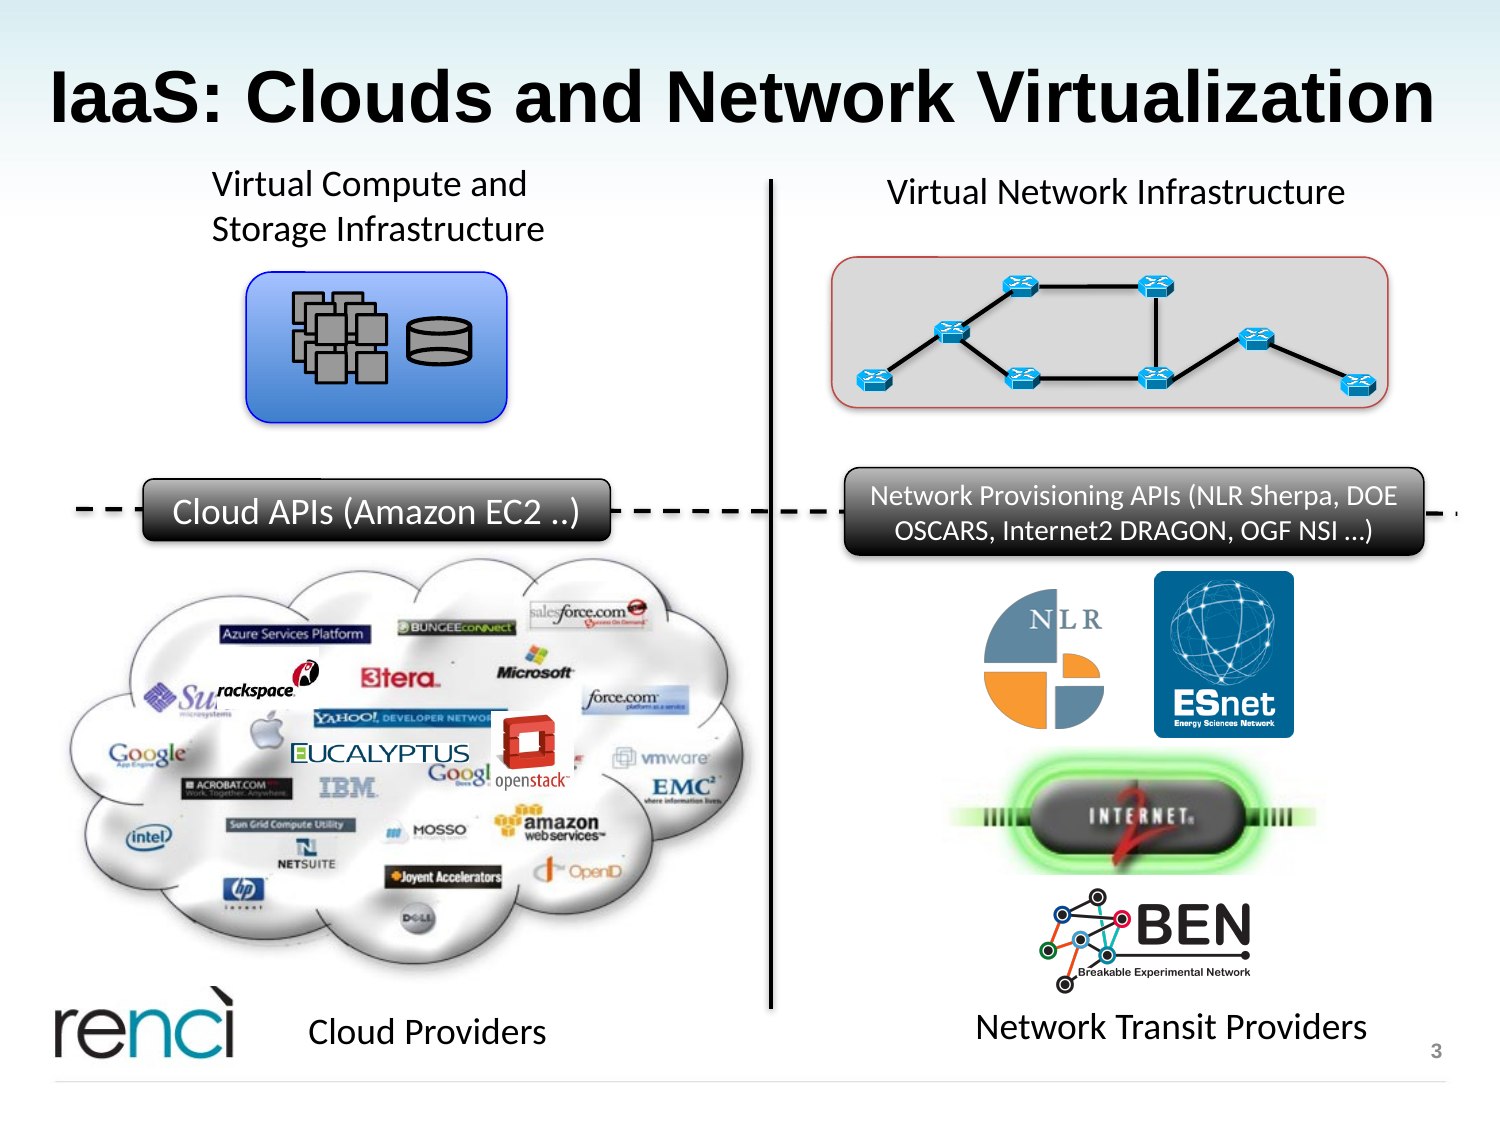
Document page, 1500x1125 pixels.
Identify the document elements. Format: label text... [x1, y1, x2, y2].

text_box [960, 339, 1008, 376]
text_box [75, 508, 766, 514]
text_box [961, 291, 1013, 326]
text_box Cloud APIs (Amazon EC2 ..) [142, 522, 612, 542]
text_box Cloud Providers [293, 1000, 563, 1060]
text_box Network Transit Providers [960, 994, 1384, 1055]
text_box [245, 271, 508, 424]
picture [0, 0, 1500, 1125]
text_box Virtual Compute and Storage Infrastructure [197, 157, 561, 257]
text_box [776, 508, 1458, 514]
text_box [887, 335, 939, 371]
title IaaS: Clouds and Network Virtualization [34, 29, 1458, 157]
text_box Network Provisioning APIs (NLR Sherpa, DOE OSCARS, Internet2 DRAGON, OGF NSI …) [843, 466, 1425, 507]
text_box Cloud APIs (Amazon EC2 ..) [142, 478, 612, 507]
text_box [1269, 344, 1354, 380]
text_box [830, 256, 1389, 409]
text_box Virtual Network Infrastructure [872, 159, 1362, 220]
slide_number 3 [1388, 1020, 1458, 1081]
text_box Network Provisioning APIs (NLR Sherpa, DOE OSCARS, Internet2 DRAGON, OGF NSI …) [843, 522, 1425, 556]
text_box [293, 292, 471, 384]
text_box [1172, 338, 1239, 381]
